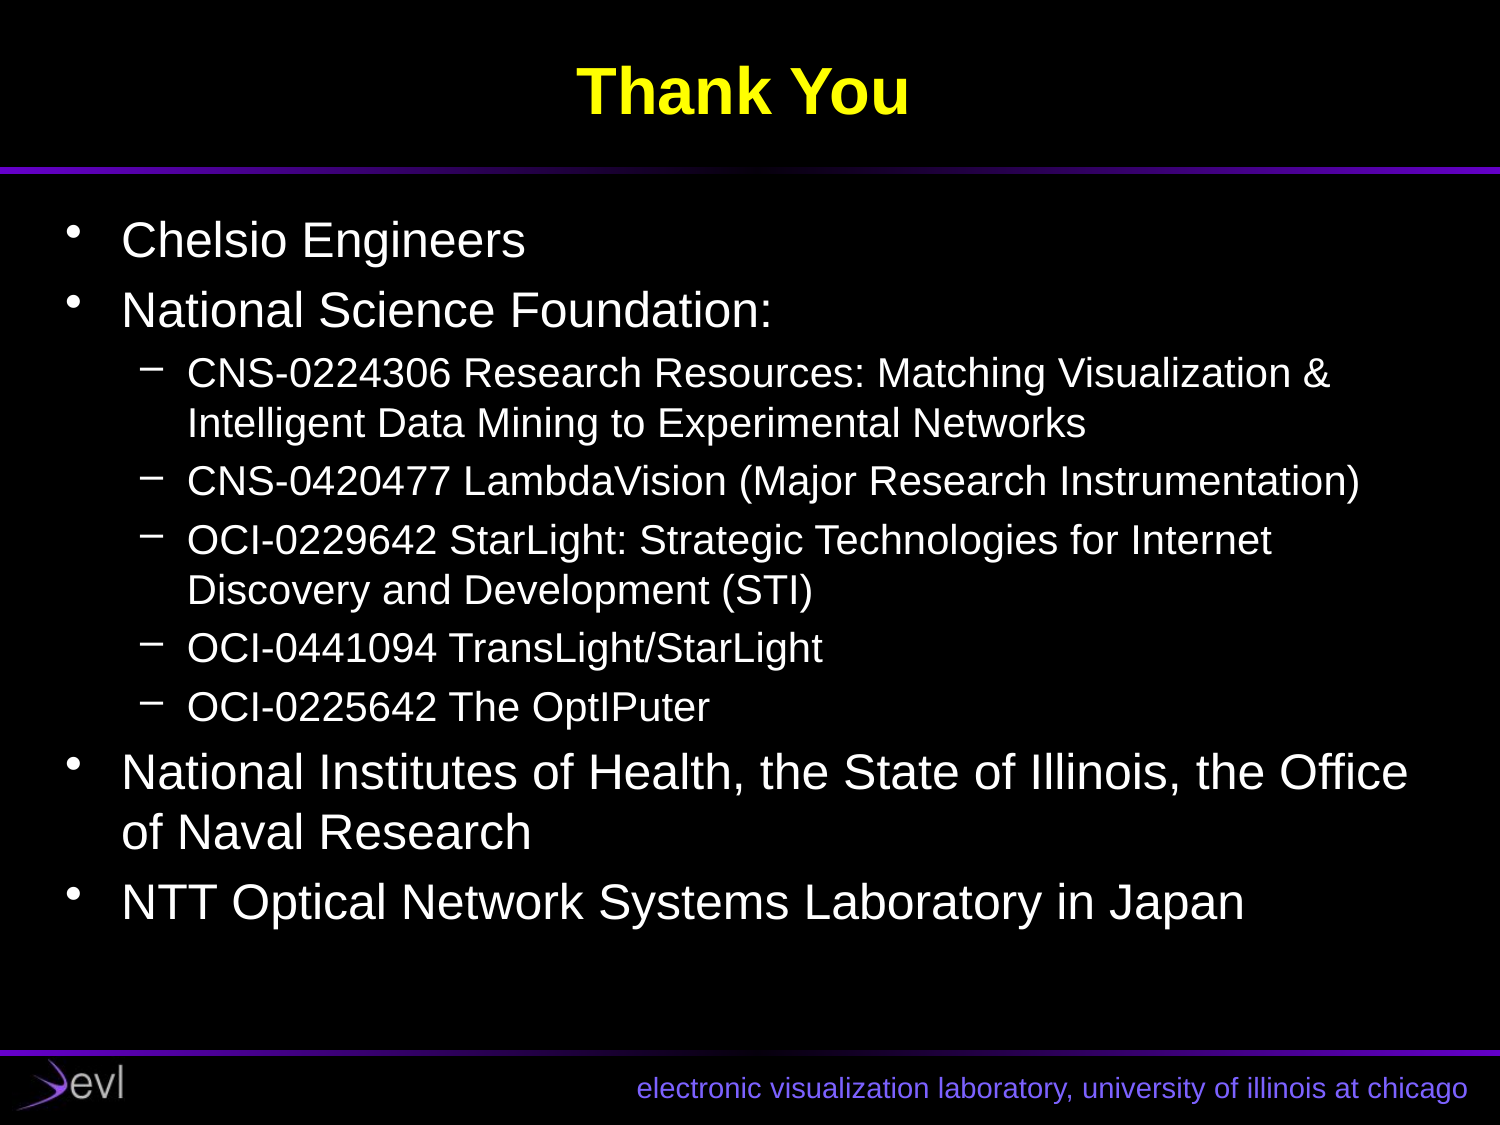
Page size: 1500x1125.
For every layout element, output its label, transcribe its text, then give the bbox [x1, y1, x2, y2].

picture [12, 1056, 125, 1113]
title Thank You [62, 0, 1425, 175]
list Chelsio Engineers National Science Foundation: CNS-0224306 Research Resources: Matching Visualization & Intelligent Data Mining to Experimental Networks CNS-0420477 LambdaVision (Major Research Instrumentation) OCI-0229642 StarLight: Strategic Technologies for Internet Discovery and Development (STI) OCI-0441094 TransLight/StarLight OCI-0225642 The OptIPuter National Institutes of Health, the State of Illinois, the Office of Naval Research NTT Optical Network Systems Laboratory in Japan [50, 200, 1463, 950]
